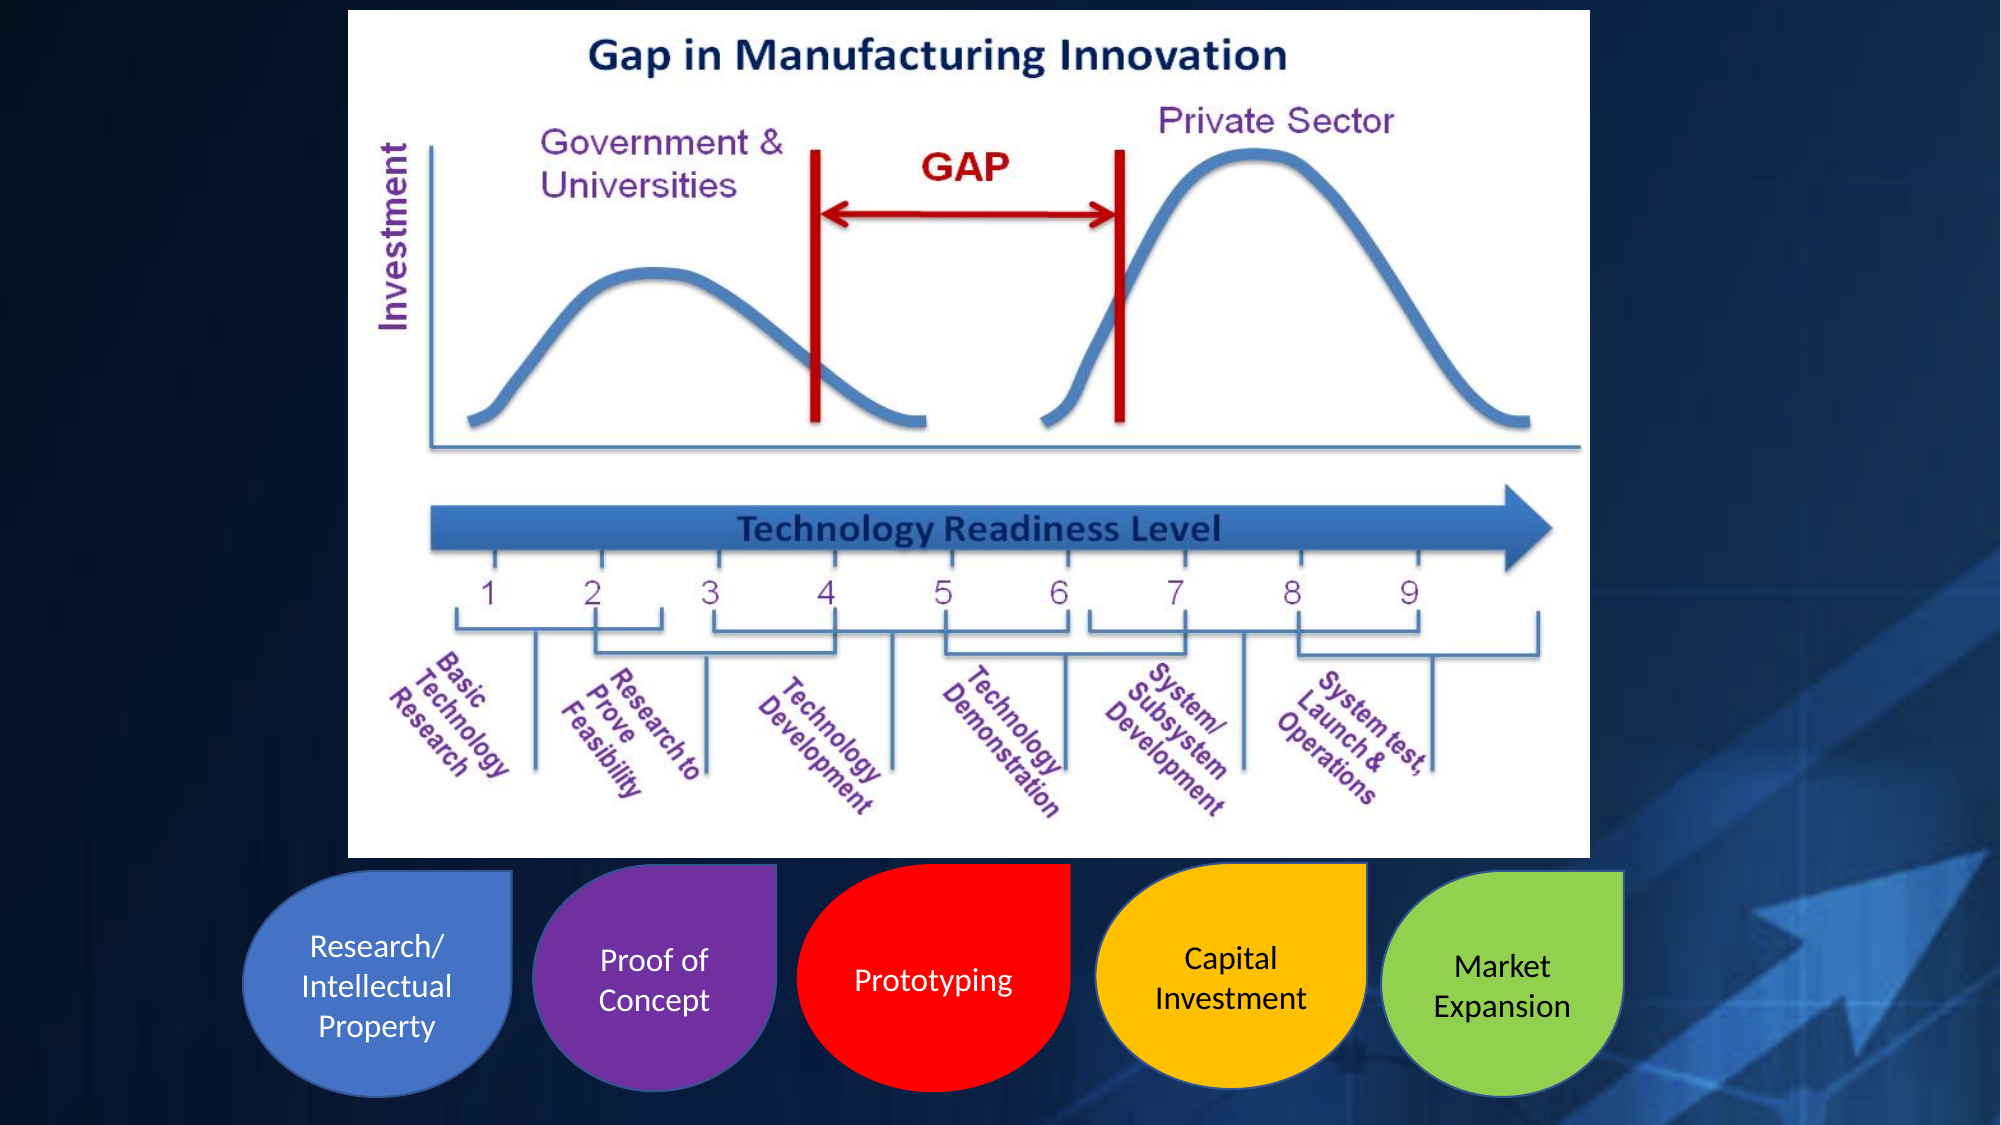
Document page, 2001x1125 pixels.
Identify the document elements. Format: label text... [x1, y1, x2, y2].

text_box Proof of Concept [532, 864, 778, 1093]
text_box Capital Investment [1094, 861, 1369, 1091]
picture [0, 0, 2001, 1125]
text_box Research/ Intellectual Property [241, 869, 513, 1099]
text_box Market Expansion [1380, 869, 1625, 1099]
text_box Prototyping [796, 864, 1071, 1093]
